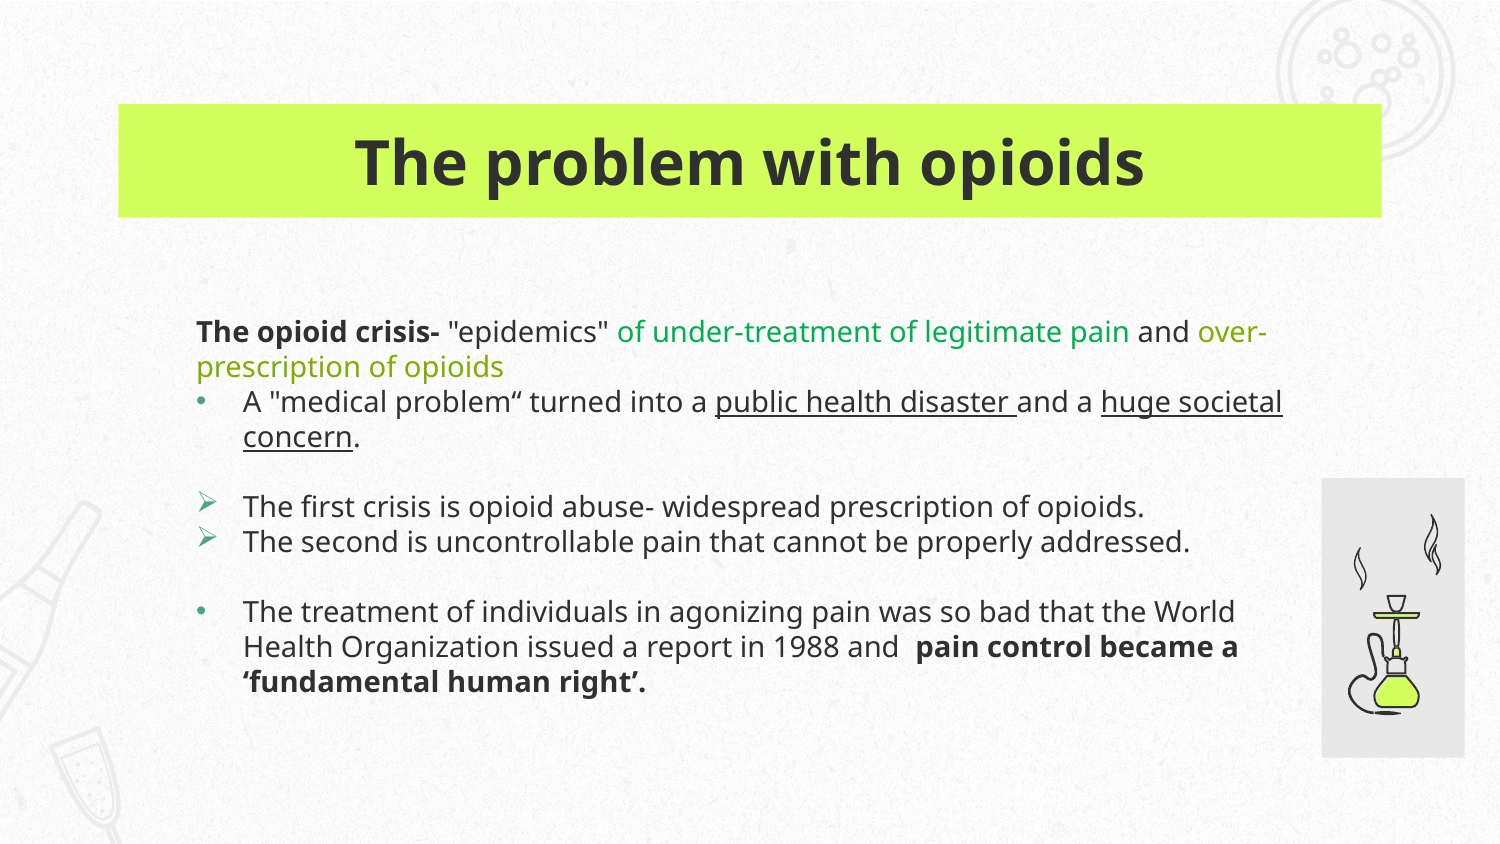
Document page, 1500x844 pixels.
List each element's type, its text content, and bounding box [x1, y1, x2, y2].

list The opioid crisis- "epidemics" of under-treatment of legitimate pain and over-prescription of opioids A "medical problem“ turned into a public health disaster and a huge societal concern. The first crisis is opioid abuse- widespread prescription of opioids. The second is uncontrollable pain that cannot be properly addressed. The treatment of individuals in agonizing pain was so bad that the World Health Organization issued a report in 1988 and pain control became a ‘fundamental human right’. [158, 263, 1342, 740]
title The problem with opioids [118, 104, 1382, 218]
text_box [1321, 477, 1465, 758]
